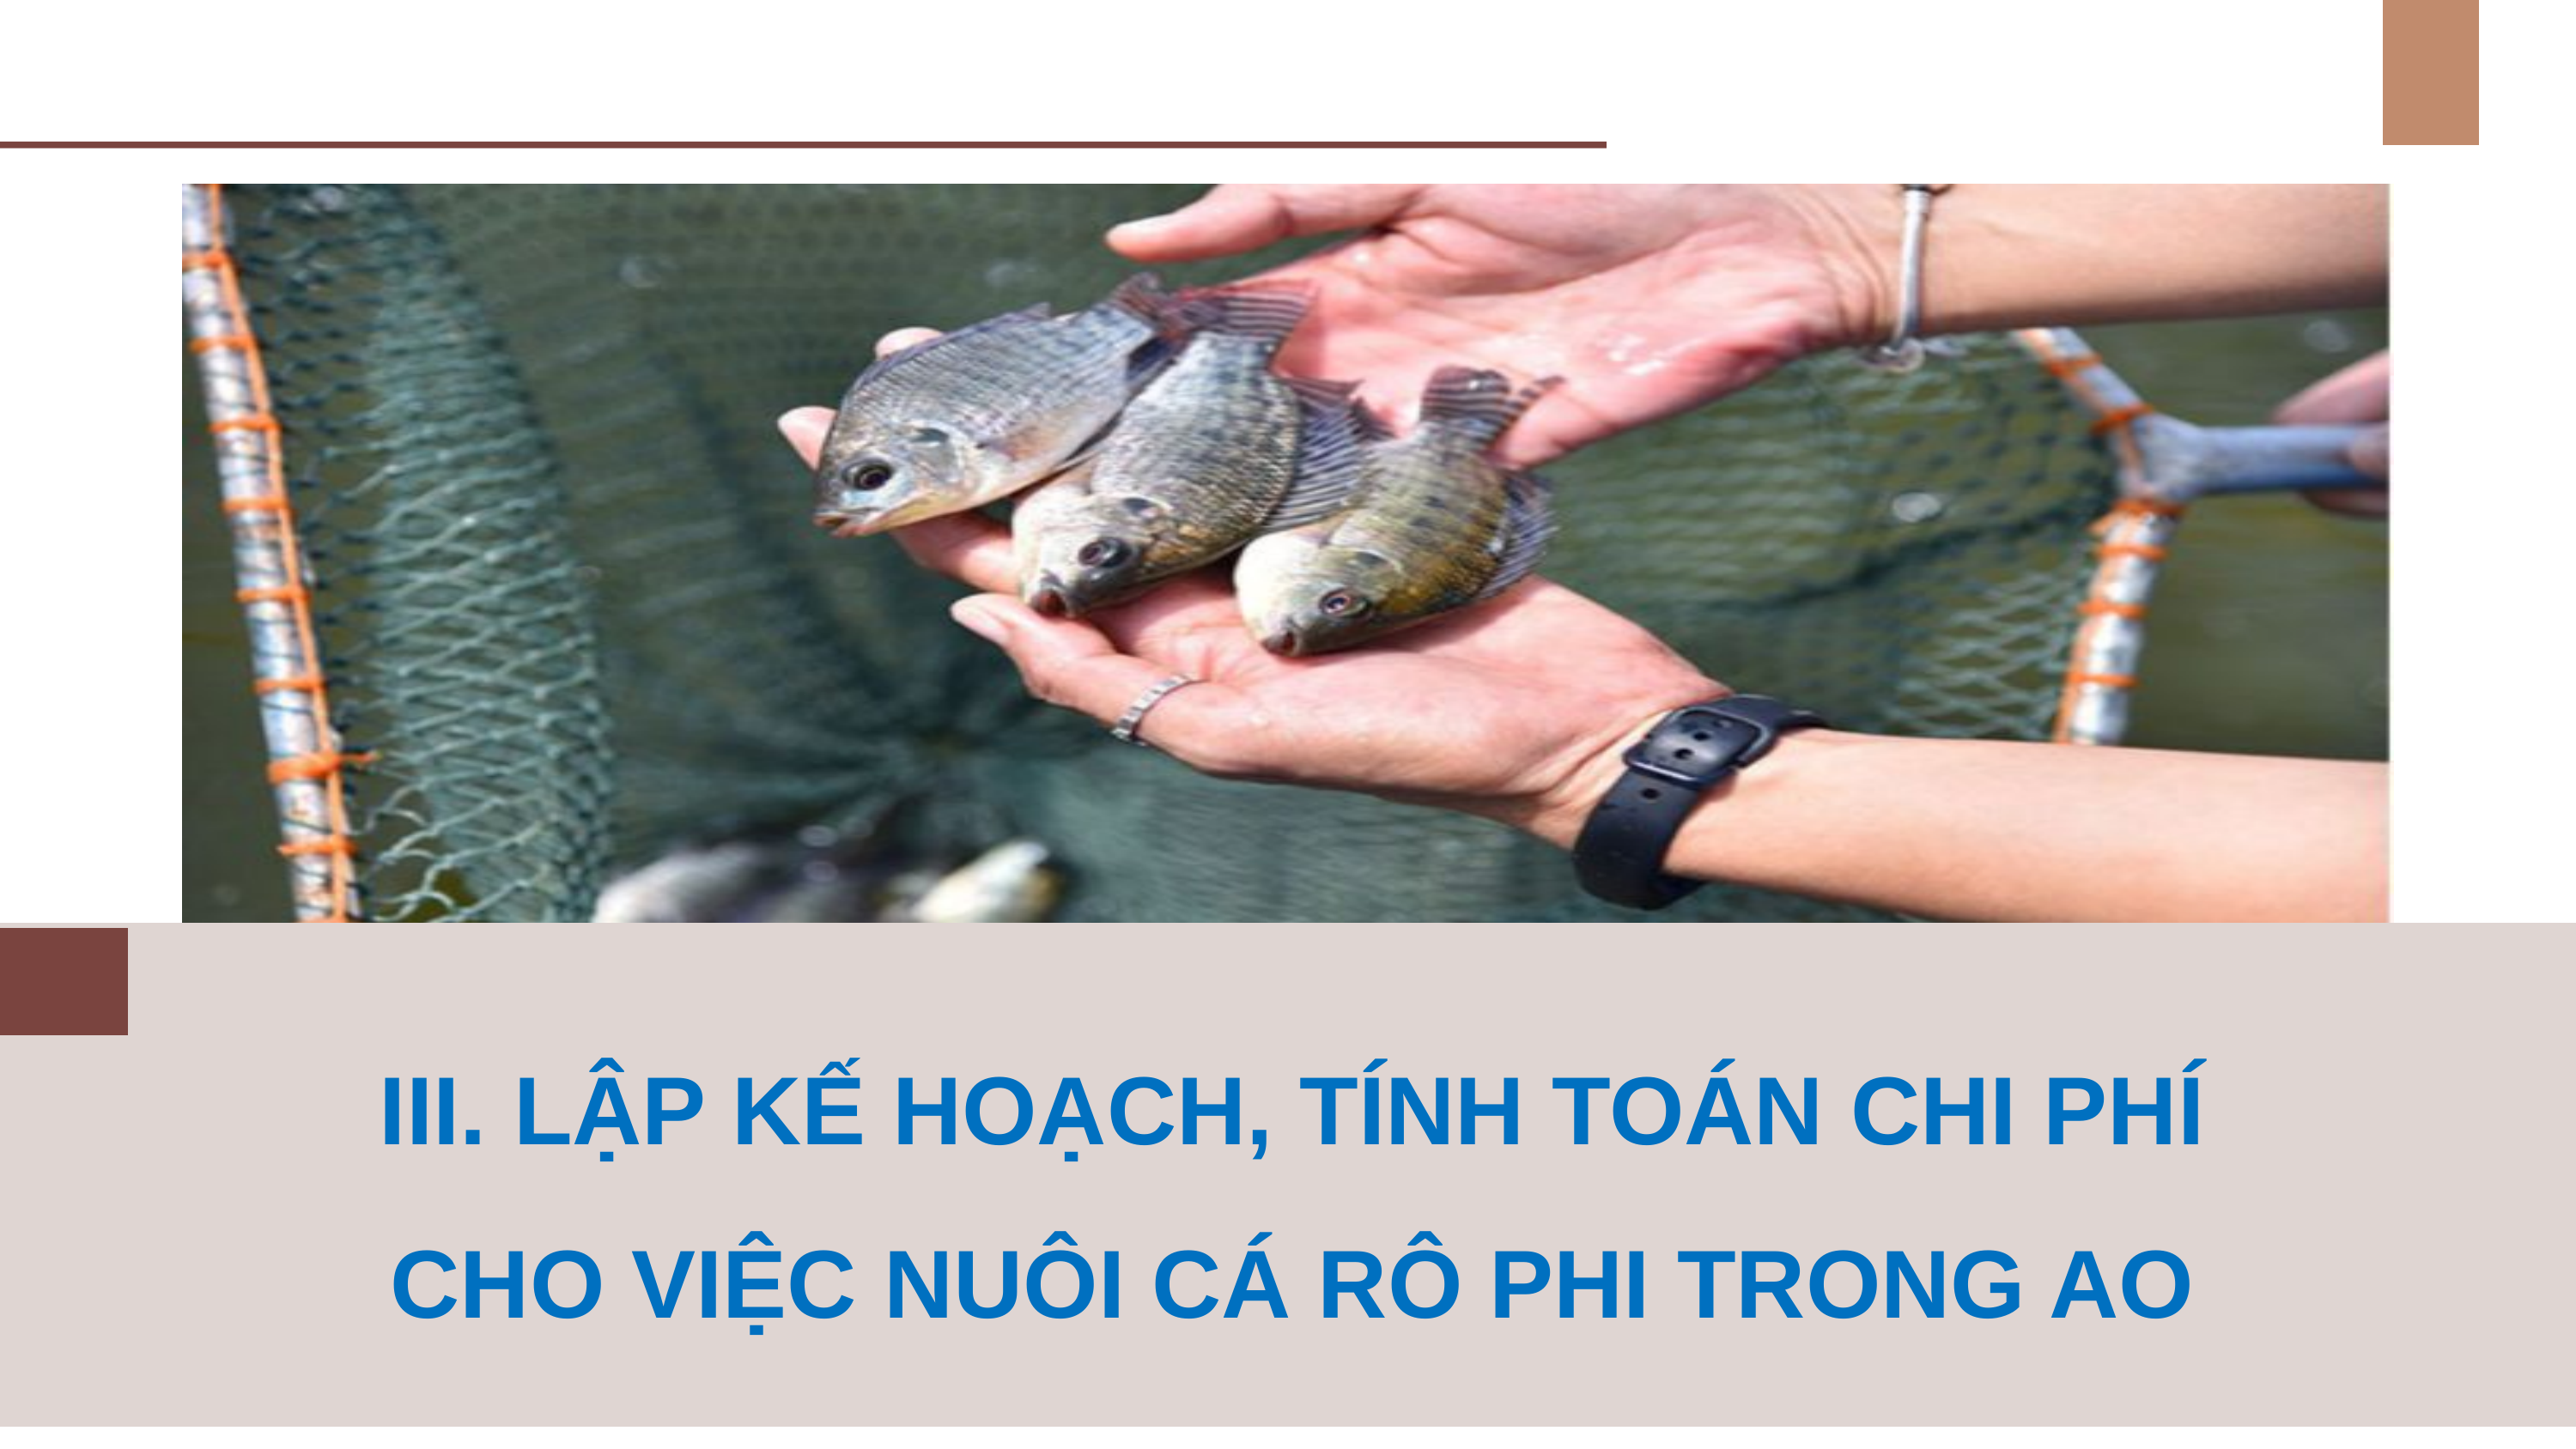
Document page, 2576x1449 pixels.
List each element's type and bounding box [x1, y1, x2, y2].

text_box [0, 922, 2576, 1428]
text_box [2382, 0, 2480, 145]
text_box [0, 927, 129, 1036]
picture [182, 183, 2394, 922]
